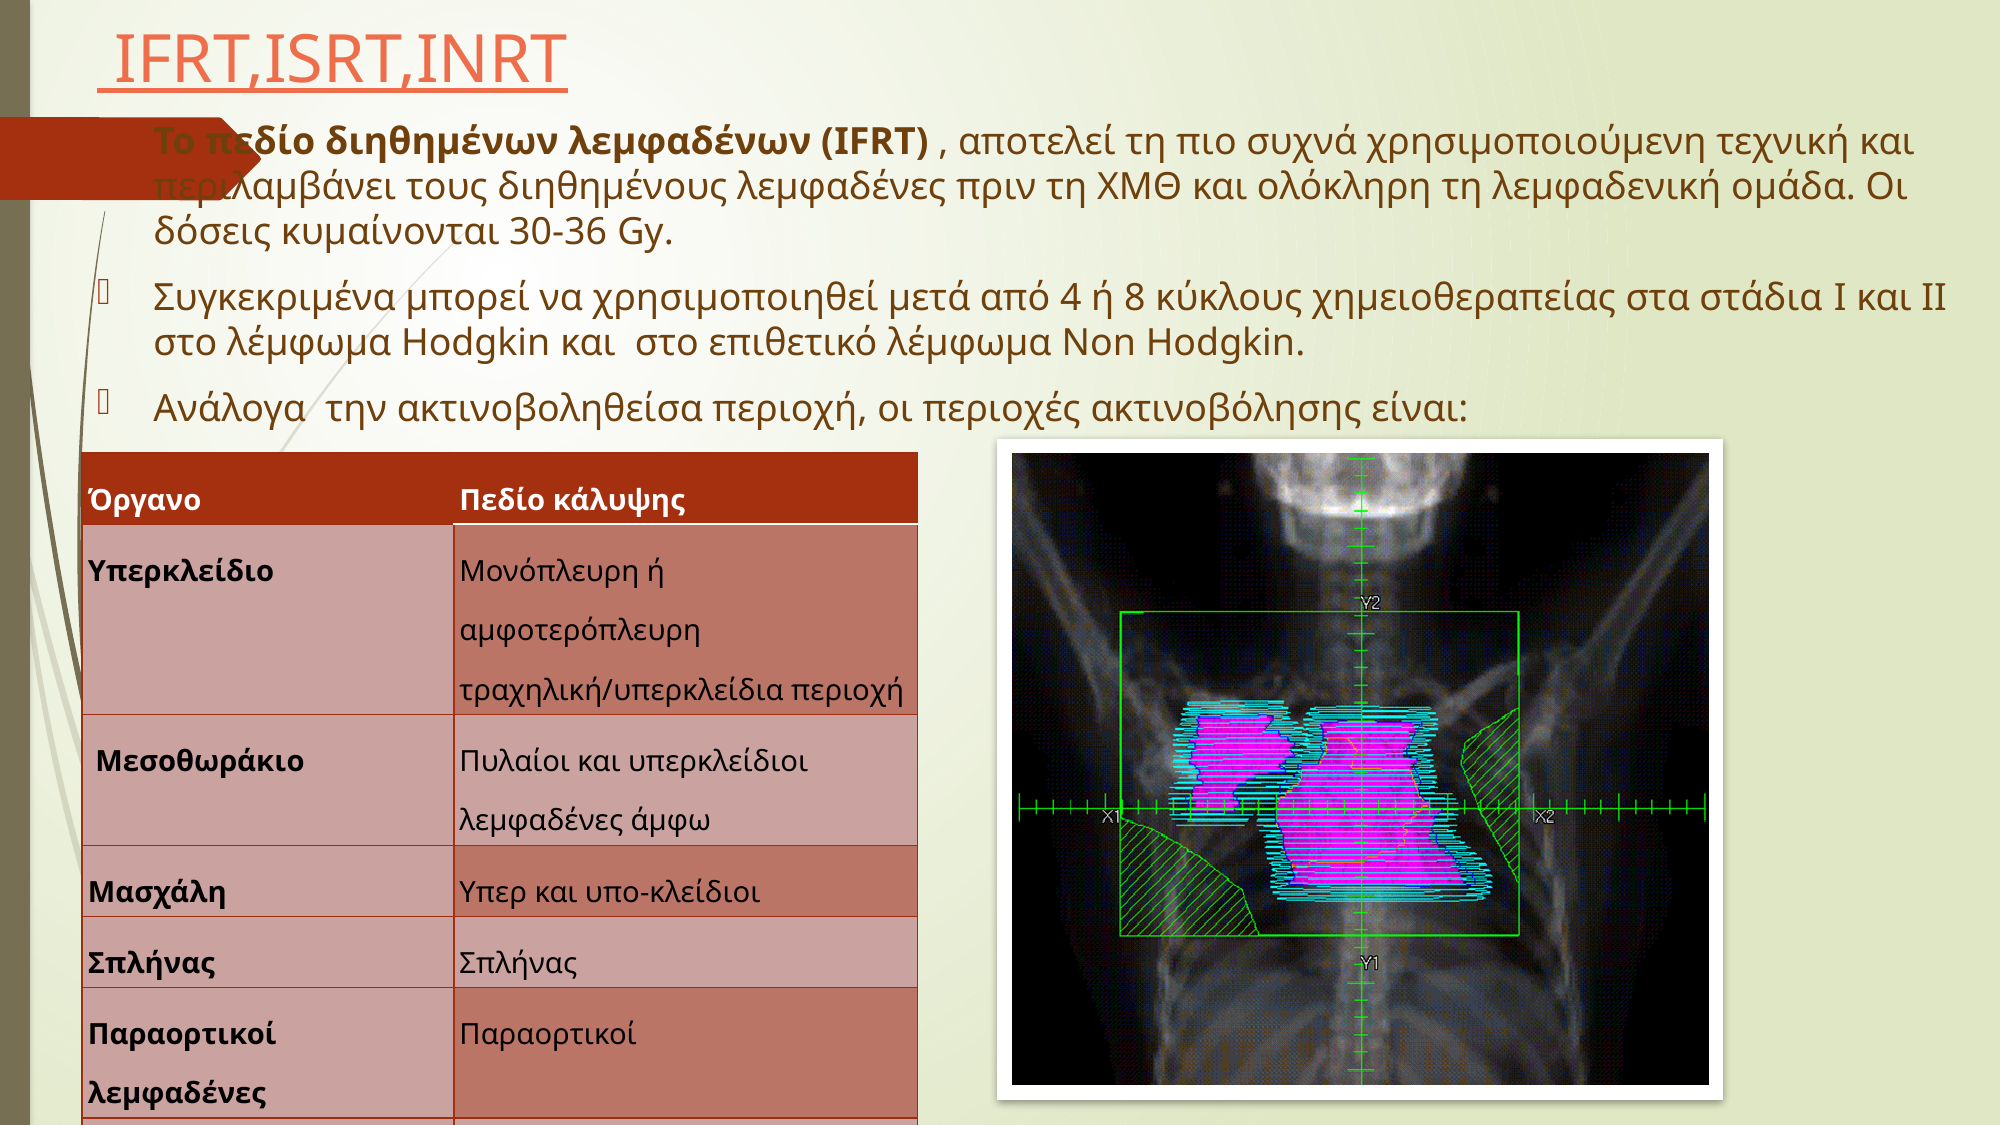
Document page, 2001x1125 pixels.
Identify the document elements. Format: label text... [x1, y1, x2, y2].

picture [1011, 452, 1709, 1086]
table_cell Πυλαίοι και υπερκλείδιοι λεμφαδένες άμφω [455, 715, 917, 845]
table_cell Παραορτικοί [455, 988, 917, 1117]
table_cell Μεσοθωράκιο [83, 715, 453, 845]
list IFRT,ISRT,INRT Το πεδίο διηθημένων λεμφαδένων (IFRT) , αποτελεί τη πιο συχνά χρησιμοποιούμενη τεχνική και περιλαμβάνει τους διηθημένους λεμφαδένες πριν τη ΧΜΘ και ολόκληρη τη λεμφαδενική ομάδα. Οι δόσεις κυμαίνονται 30-36 Gy. Συγκεκριμένα μπορεί να χρησιμοποιηθεί μετά από 4 ή 8 κύκλους χημειοθεραπείας στα στάδια I και II στο λέμφωμα Hodgkin και στο επιθετικό λέμφωμα Non Hodgkin. Ανάλογα την ακτινοβοληθείσα περιοχή, οι περιοχές ακτινοβόλησης είναι: [82, 8, 1971, 485]
table_cell Σπλήνας [83, 917, 453, 987]
table_header Πεδίο κάλυψης [455, 454, 917, 523]
table_cell Υπερ και υπο-κλείδιοι [455, 846, 917, 916]
table_cell Πύελος [83, 1119, 453, 1125]
table_cell Μονόπλευρη ή αμφοτερόπλευρη τραχηλική/υπερκλείδια περιοχή [455, 525, 917, 714]
table_cell Μασχάλη [83, 846, 453, 916]
table_cell Βουβωνικοί/μηριαίοι/έξω λαγόνιοι [455, 1119, 917, 1125]
table_cell Υπερκλείδιο [83, 525, 453, 714]
table_cell Παραορτικοί λεμφαδένες [83, 988, 453, 1117]
table_header Όργανο [83, 454, 453, 524]
table_cell Σπλήνας [455, 917, 917, 987]
